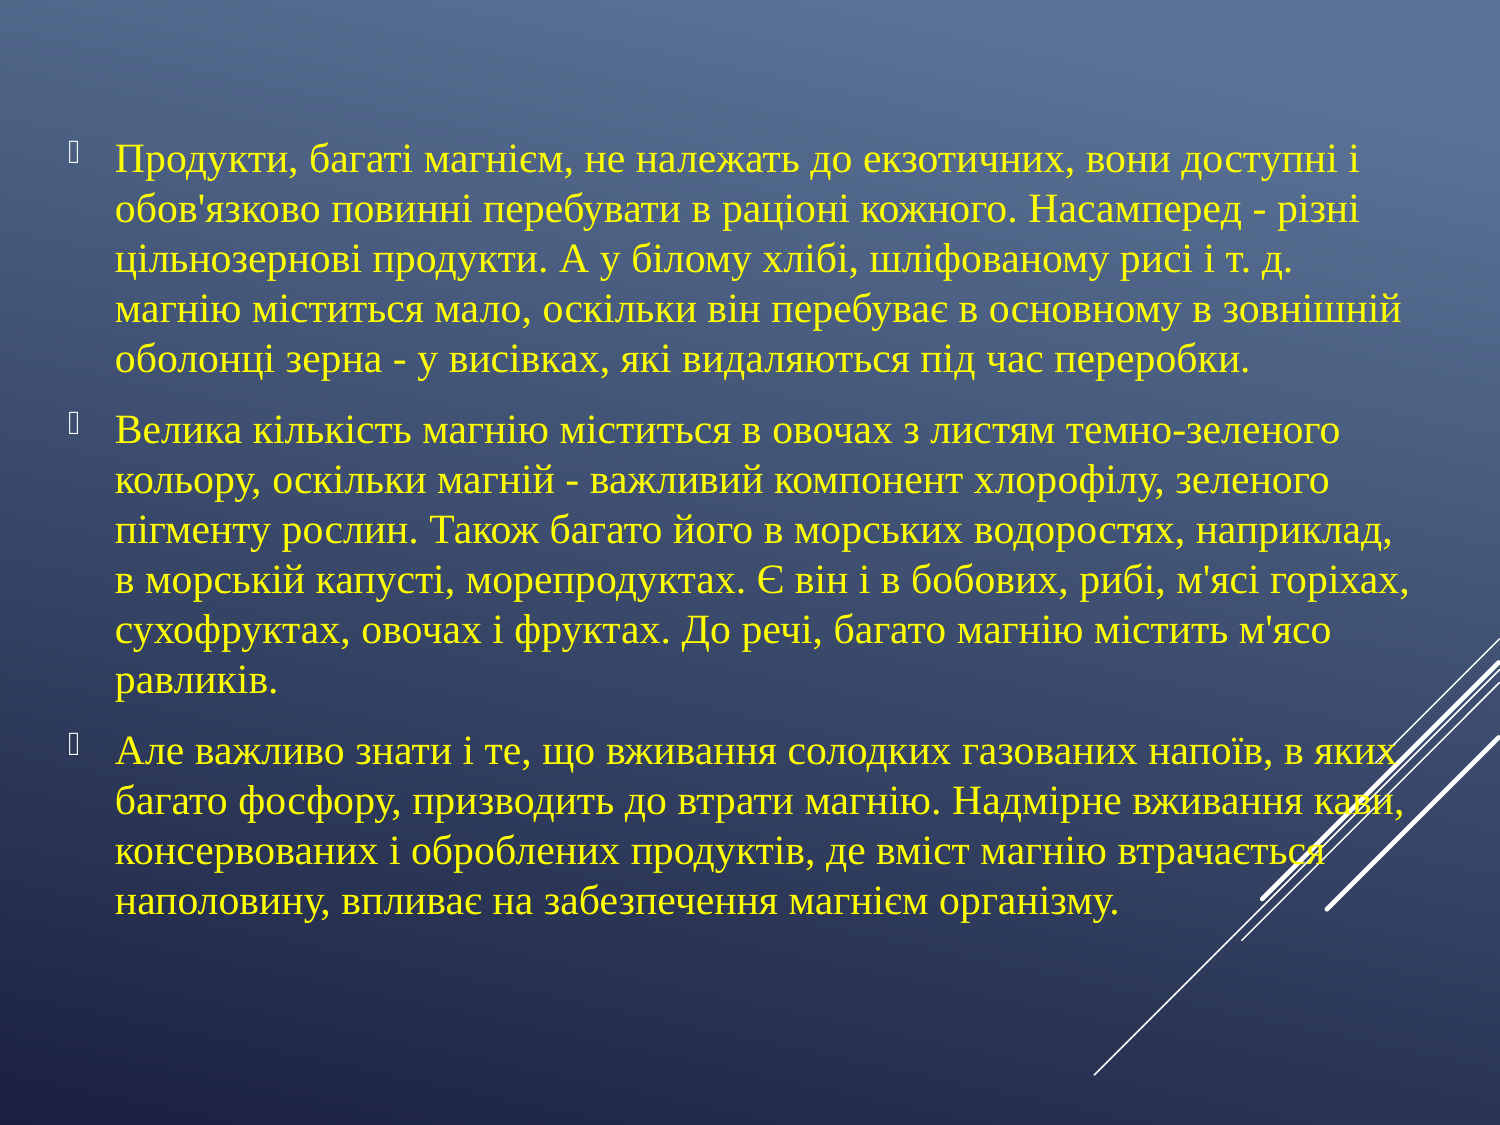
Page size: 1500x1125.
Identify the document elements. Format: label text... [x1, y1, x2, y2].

list Продукти, багаті магнієм, не належать до екзотичних, вони доступні і обов'язково повинні перебувати в раціоні кожного. Насамперед - різні цільнозернові продукти. А у білому хлібі, шліфованому рисі і т. д. магнію міститься мало, оскільки він перебуває в основному в зовнішній оболонці зерна - у висівках, які видаляються під час переробки. Велика кількість магнію міститься в овочах з листям темно-зеленого кольору, оскільки магній - важливий компонент хлорофілу, зеленого пігменту рослин. Також багато його в морських водоростях, наприклад, в морській капусті, морепродуктах. Є він і в бобових, рибі, м'ясі горіхах, сухофруктах, овочах і фруктах. До речі, багато магнію містить м'ясо равликів. Але важливо знати і те, що вживання солодких газованих напоїв, в яких багато фосфору, призводить до втрати магнію. Надмірне вживання кави, консервованих і оброблених продуктів, де вміст магнію втрачається наполовину, впливає на забезпечення магнієм організму. [53, 30, 1436, 1094]
